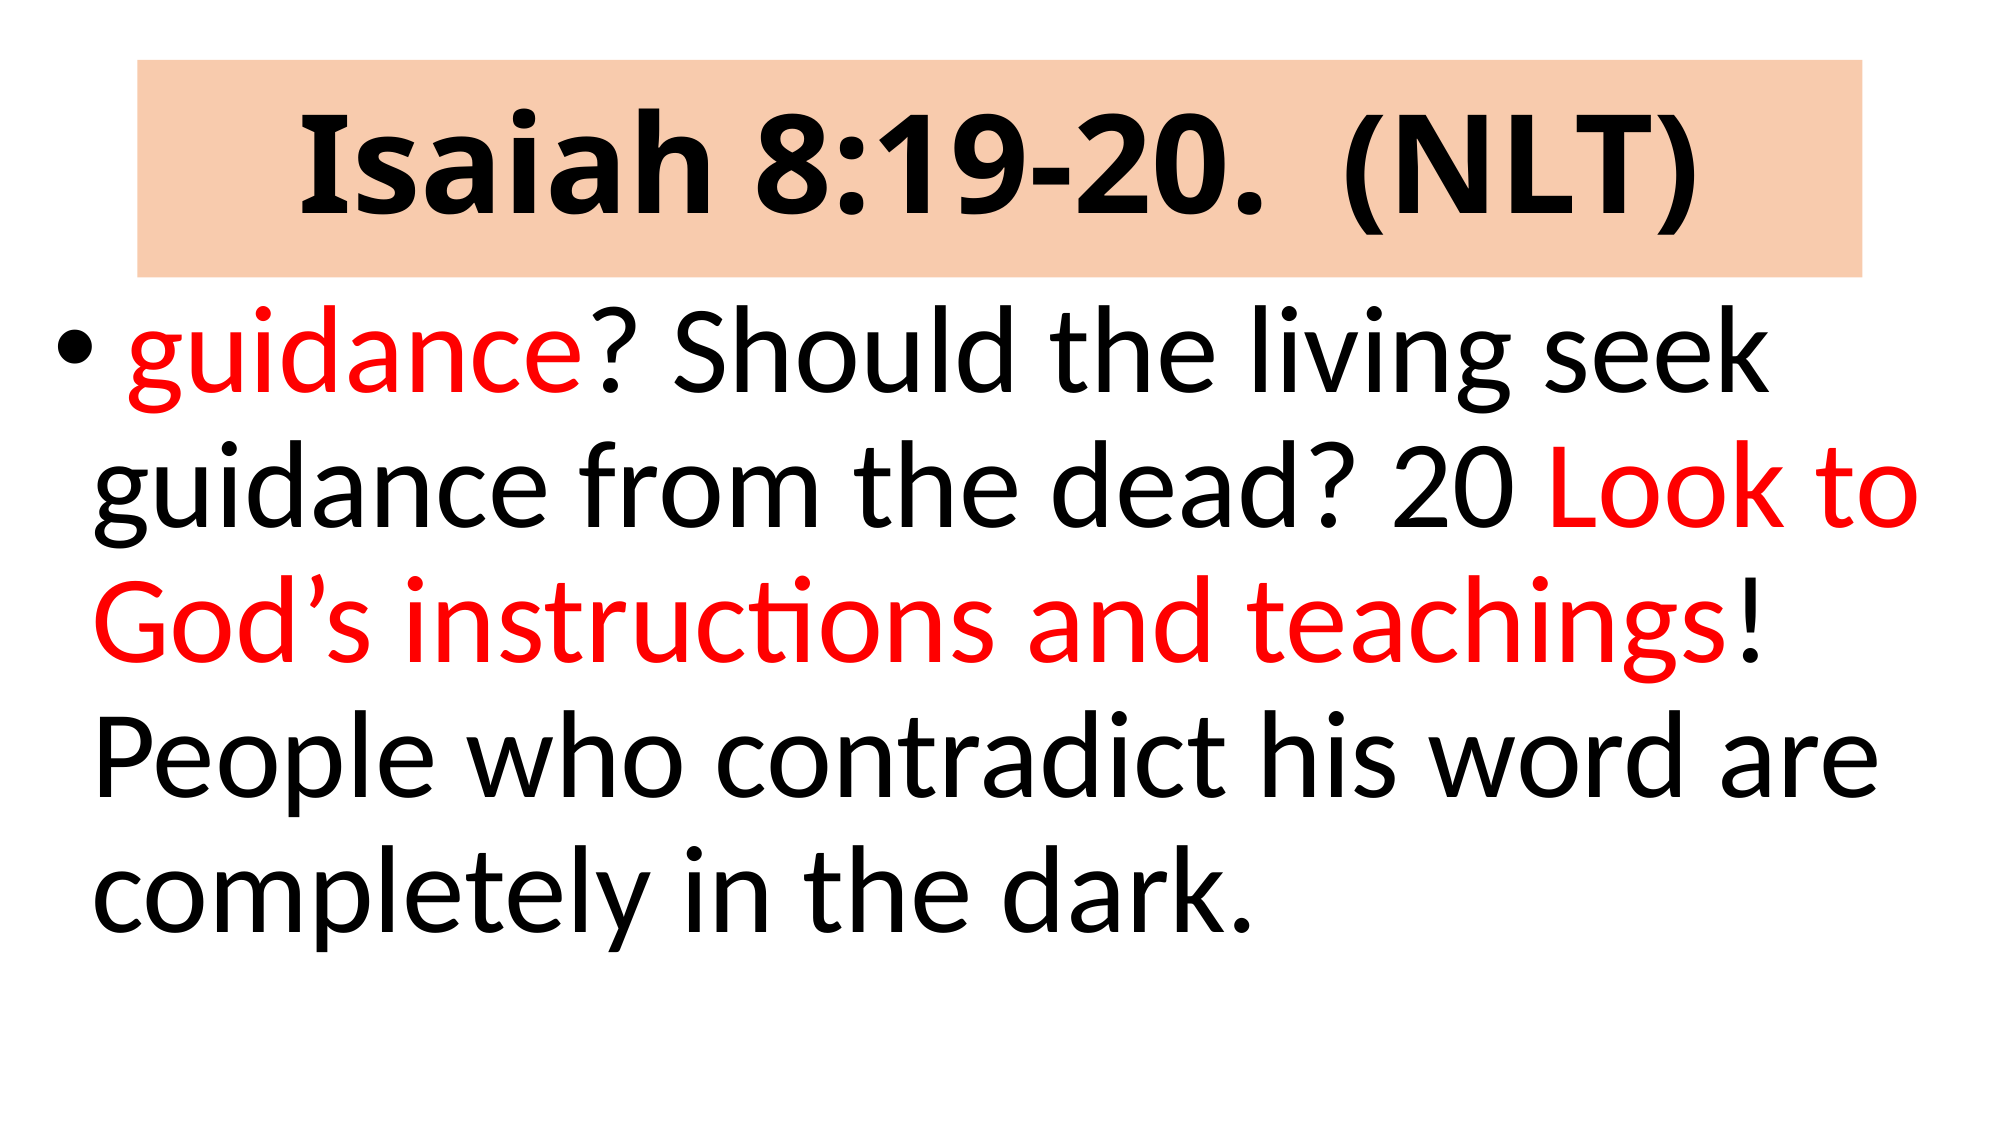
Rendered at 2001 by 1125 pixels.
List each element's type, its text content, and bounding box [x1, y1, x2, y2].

list guidance? Should the living seek guidance from the dead? 20 Look to God’s instructions and teachings! People who contradict his word are completely in the dark. [38, 277, 1962, 1072]
title Isaiah 8:19-20. (NLT) [137, 59, 1863, 277]
